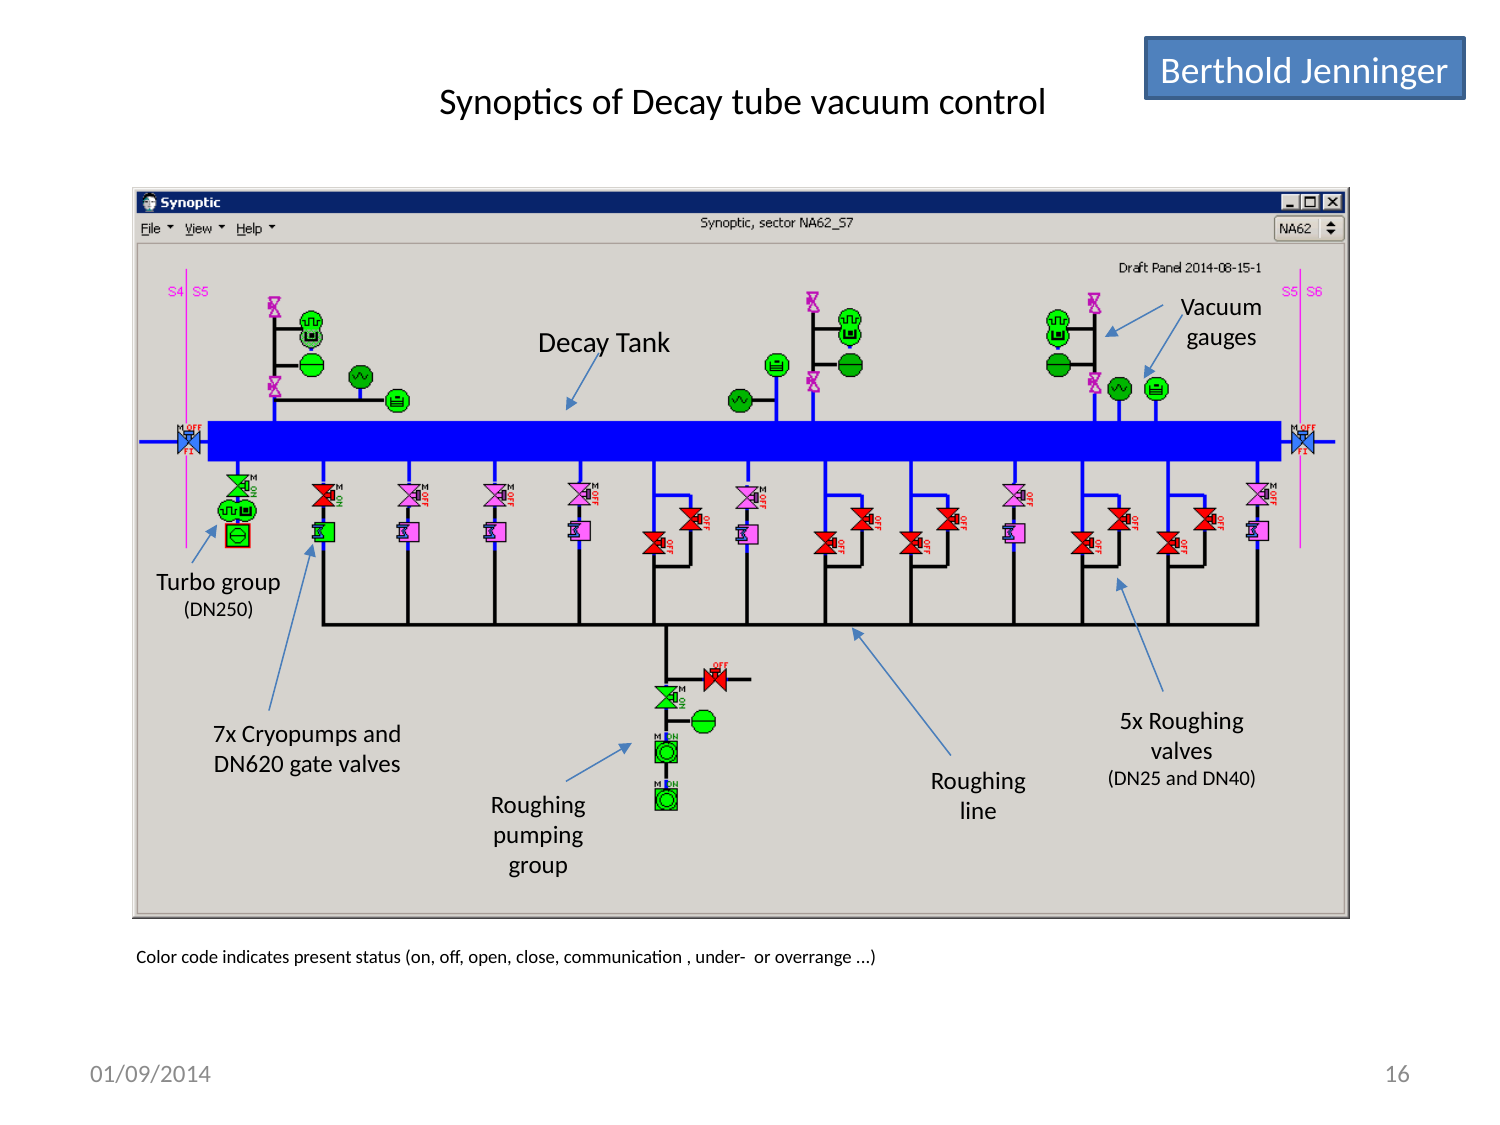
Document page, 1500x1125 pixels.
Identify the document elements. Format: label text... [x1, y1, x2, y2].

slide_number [75, 1042, 425, 1103]
slide_number 16 [1074, 1042, 1425, 1103]
text_box Synoptics of Decay tube vacuum control [424, 69, 1063, 130]
text_box Color code indicates present status (on, off, open, close, communication , under- or overrange ...) [121, 937, 891, 975]
text_box Berthold Jenninger [1144, 36, 1466, 100]
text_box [132, 187, 1351, 919]
